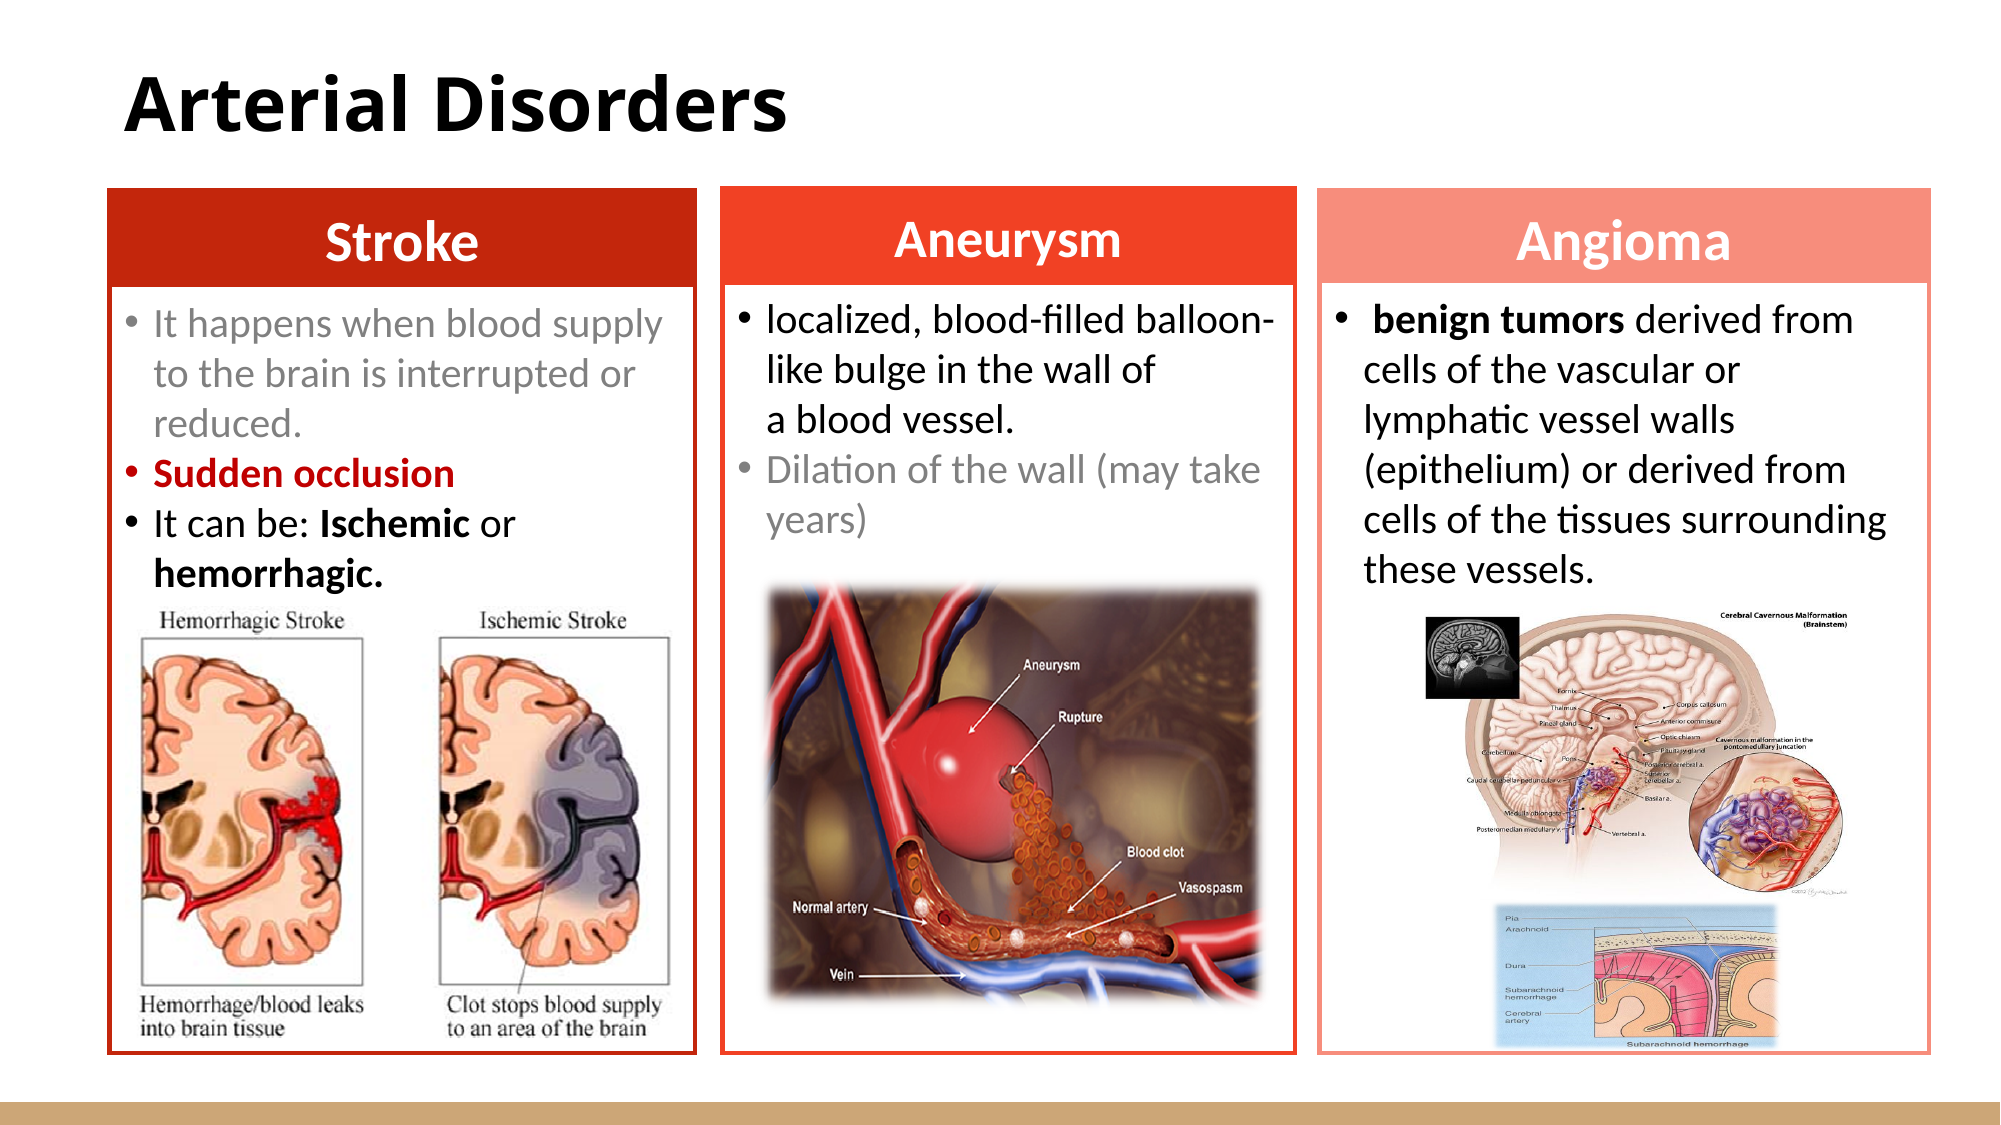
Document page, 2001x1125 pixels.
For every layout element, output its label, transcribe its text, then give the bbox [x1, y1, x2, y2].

picture [1418, 606, 1853, 1053]
picture [124, 606, 680, 1048]
picture [756, 574, 1270, 1014]
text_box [109, 190, 696, 1053]
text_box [1319, 190, 1930, 1053]
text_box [722, 188, 1295, 1053]
title Arterial Disorders [109, 59, 900, 167]
